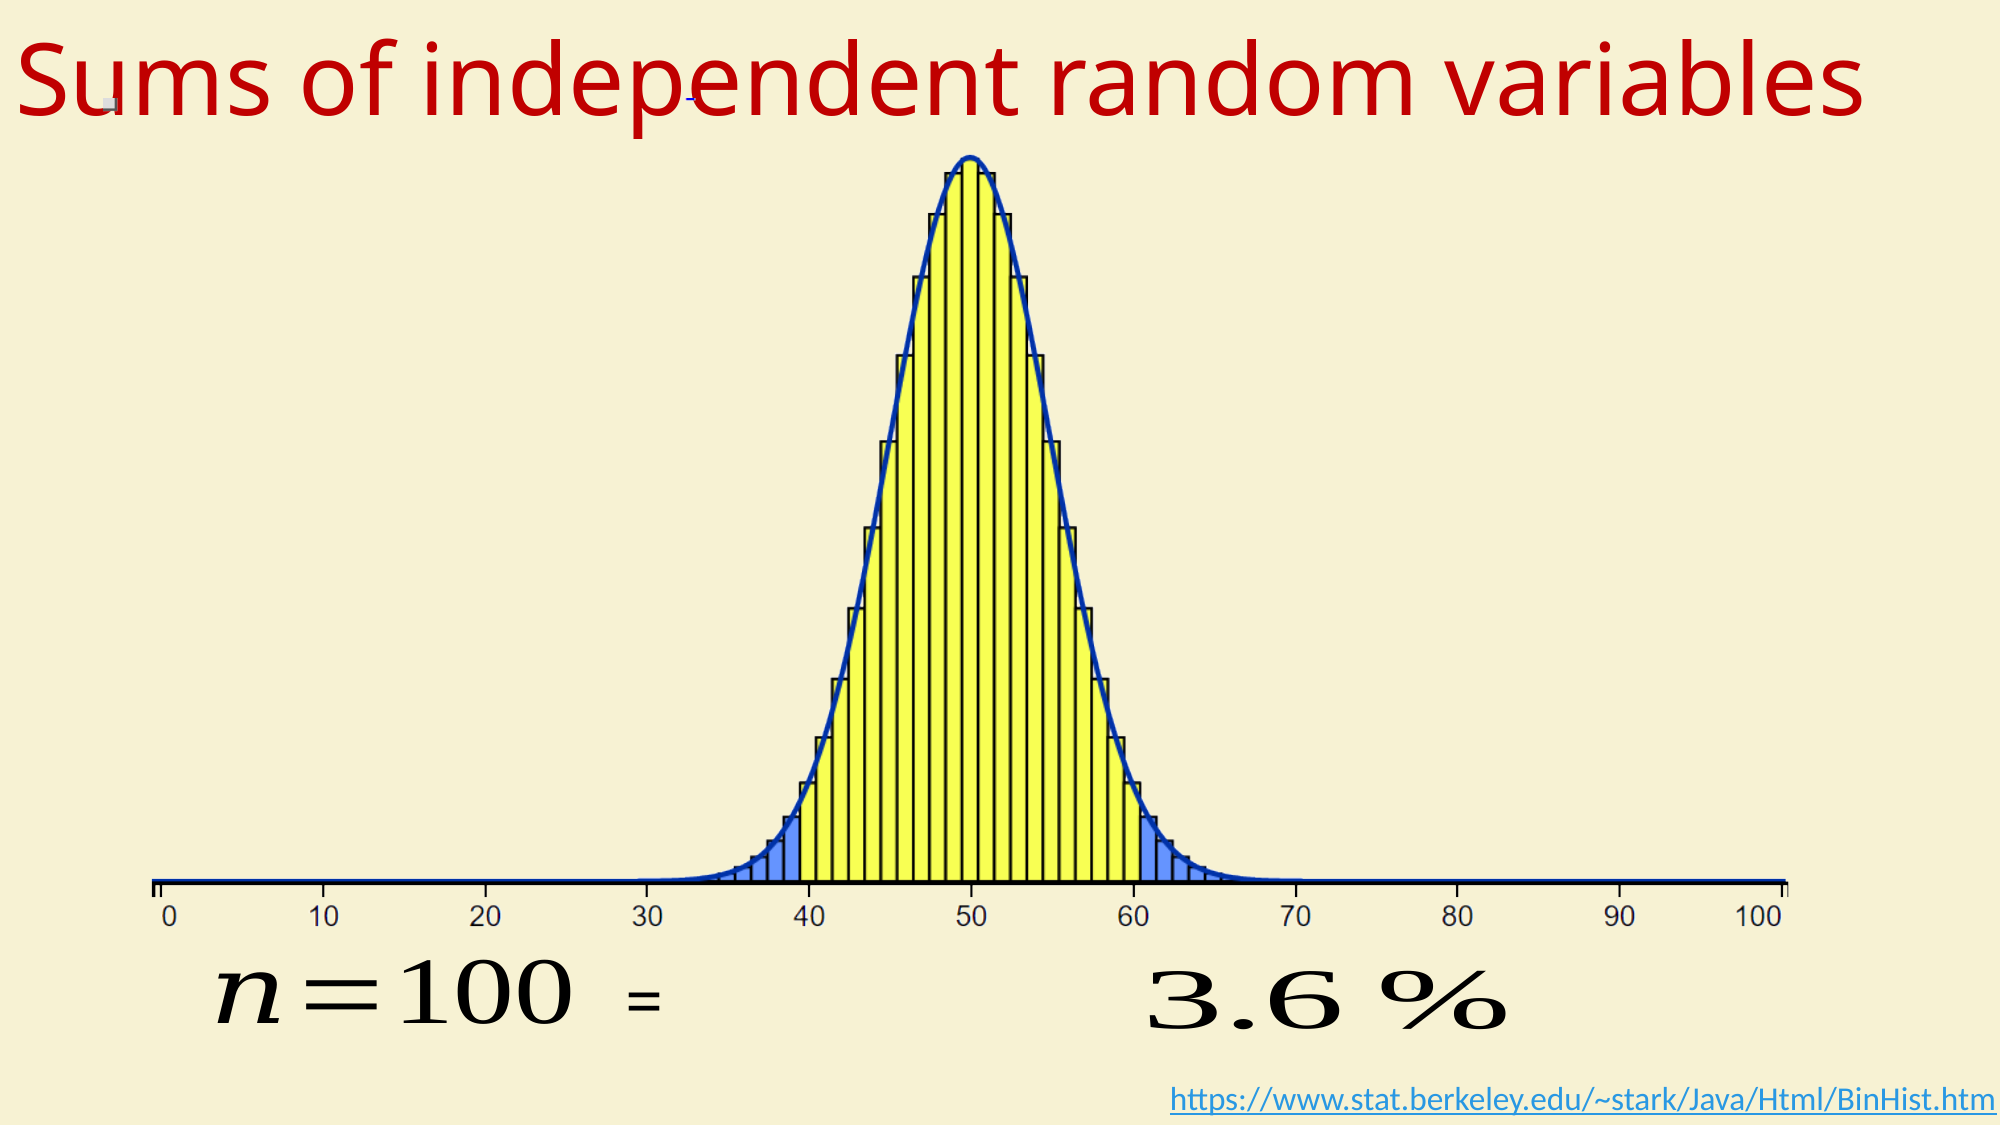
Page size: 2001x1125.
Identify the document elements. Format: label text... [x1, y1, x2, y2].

title Sums of independent random variables [0, 0, 2000, 167]
picture [103, 98, 1823, 937]
text_box https://www.stat.berkeley.edu/~stark/Java/Html/BinHist.htm [1155, 1069, 2000, 1125]
